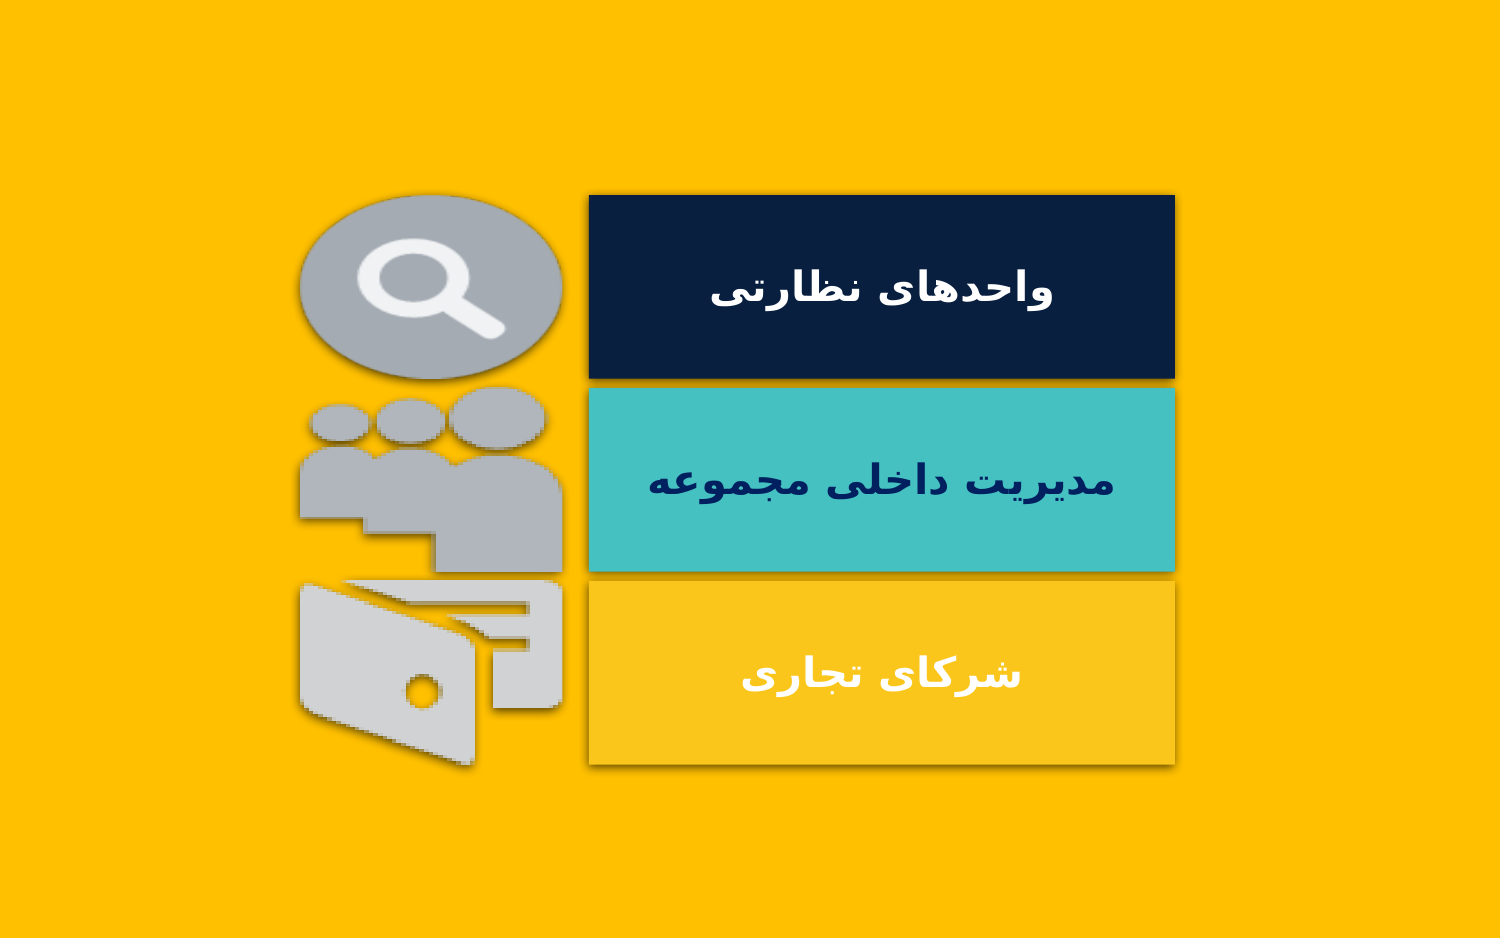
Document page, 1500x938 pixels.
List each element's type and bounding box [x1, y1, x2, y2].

text_box [299, 195, 1175, 765]
